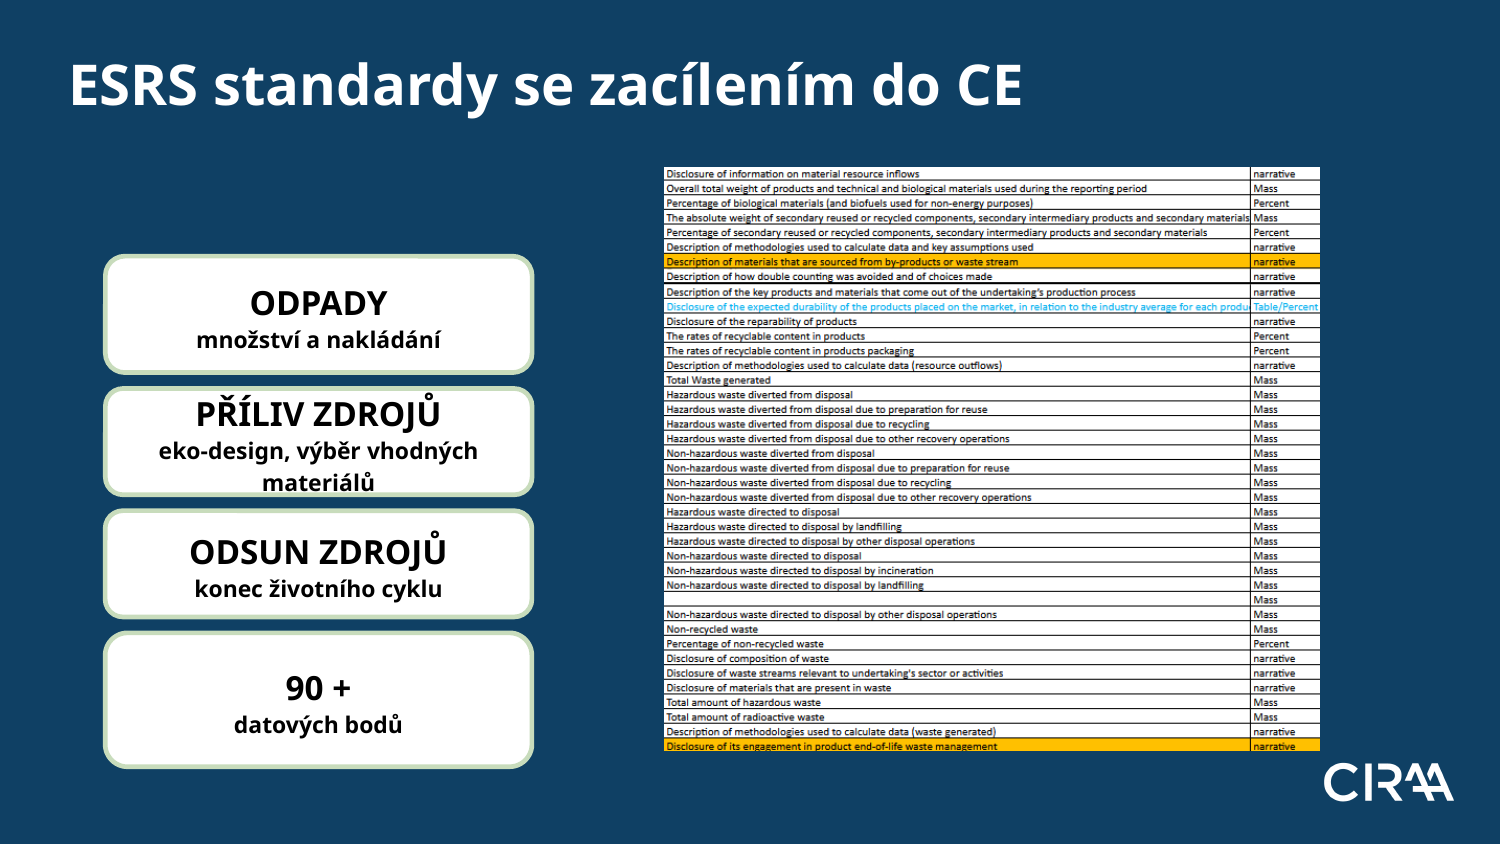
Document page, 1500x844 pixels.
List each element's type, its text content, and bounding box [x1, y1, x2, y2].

text_box 90 + datových bodů [105, 632, 532, 767]
text_box ODSUN ZDROJŮ konec životního cyklu [105, 510, 532, 617]
picture [664, 167, 1320, 751]
text_box PŘÍLIV ZDROJŮ eko-design, výběr vhodných materiálů [105, 388, 533, 495]
text_box ODPADY množství a nakládání [105, 256, 533, 373]
picture [1319, 756, 1459, 809]
text_box ESRS standardy se zacílením do CE [56, 37, 1277, 128]
